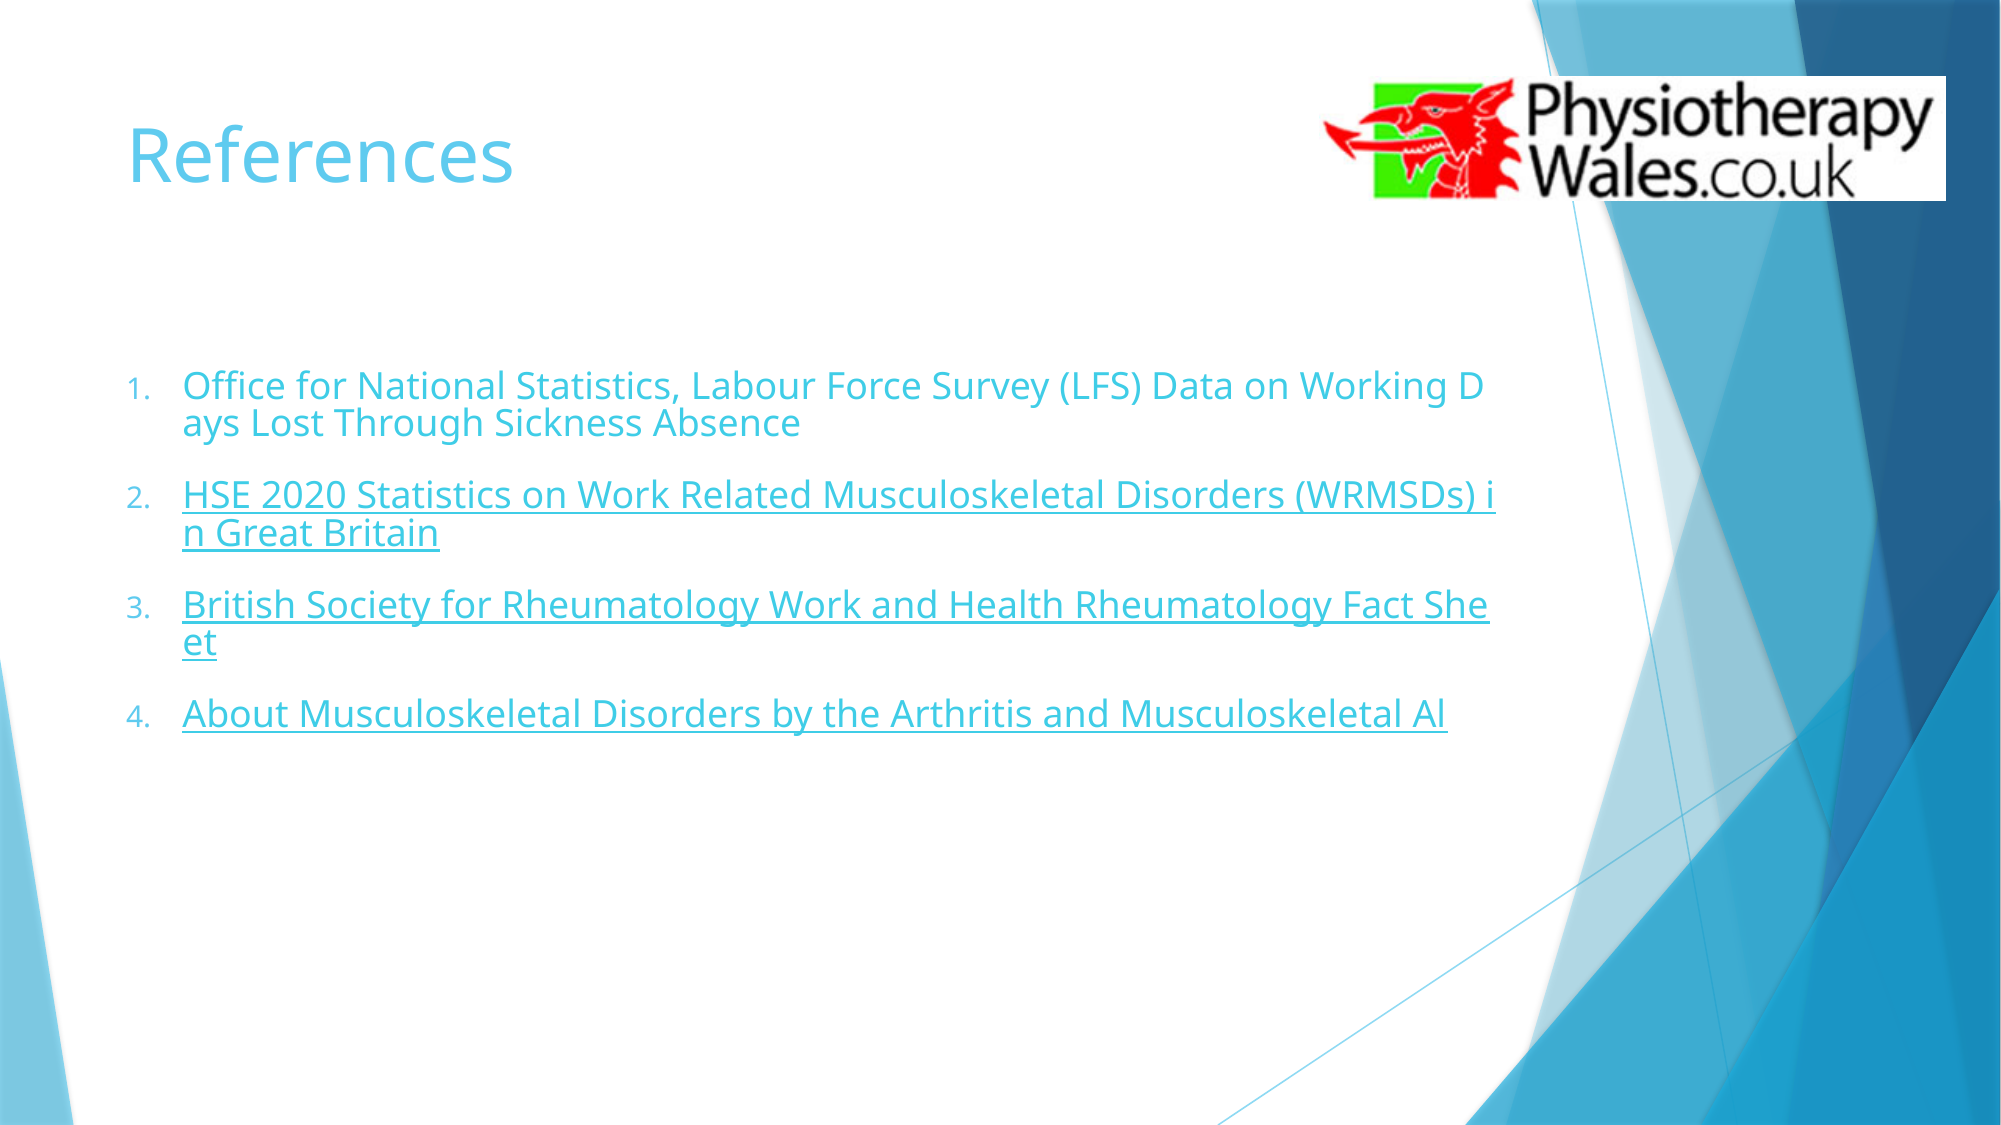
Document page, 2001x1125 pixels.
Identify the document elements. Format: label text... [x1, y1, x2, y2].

picture [1318, 76, 1947, 201]
title References [111, 99, 1522, 317]
list Office for National Statistics, Labour Force Survey (LFS) Data on Working Days Lost Through Sickness Absence HSE 2020 Statistics on Work Related Musculoskeletal Disorders (WRMSDs) in Great Britain British Society for Rheumatology Work and Health Rheumatology Fact Sheet About Musculoskeletal Disorders by the Arthritis and Musculoskeletal Al [111, 354, 1522, 992]
